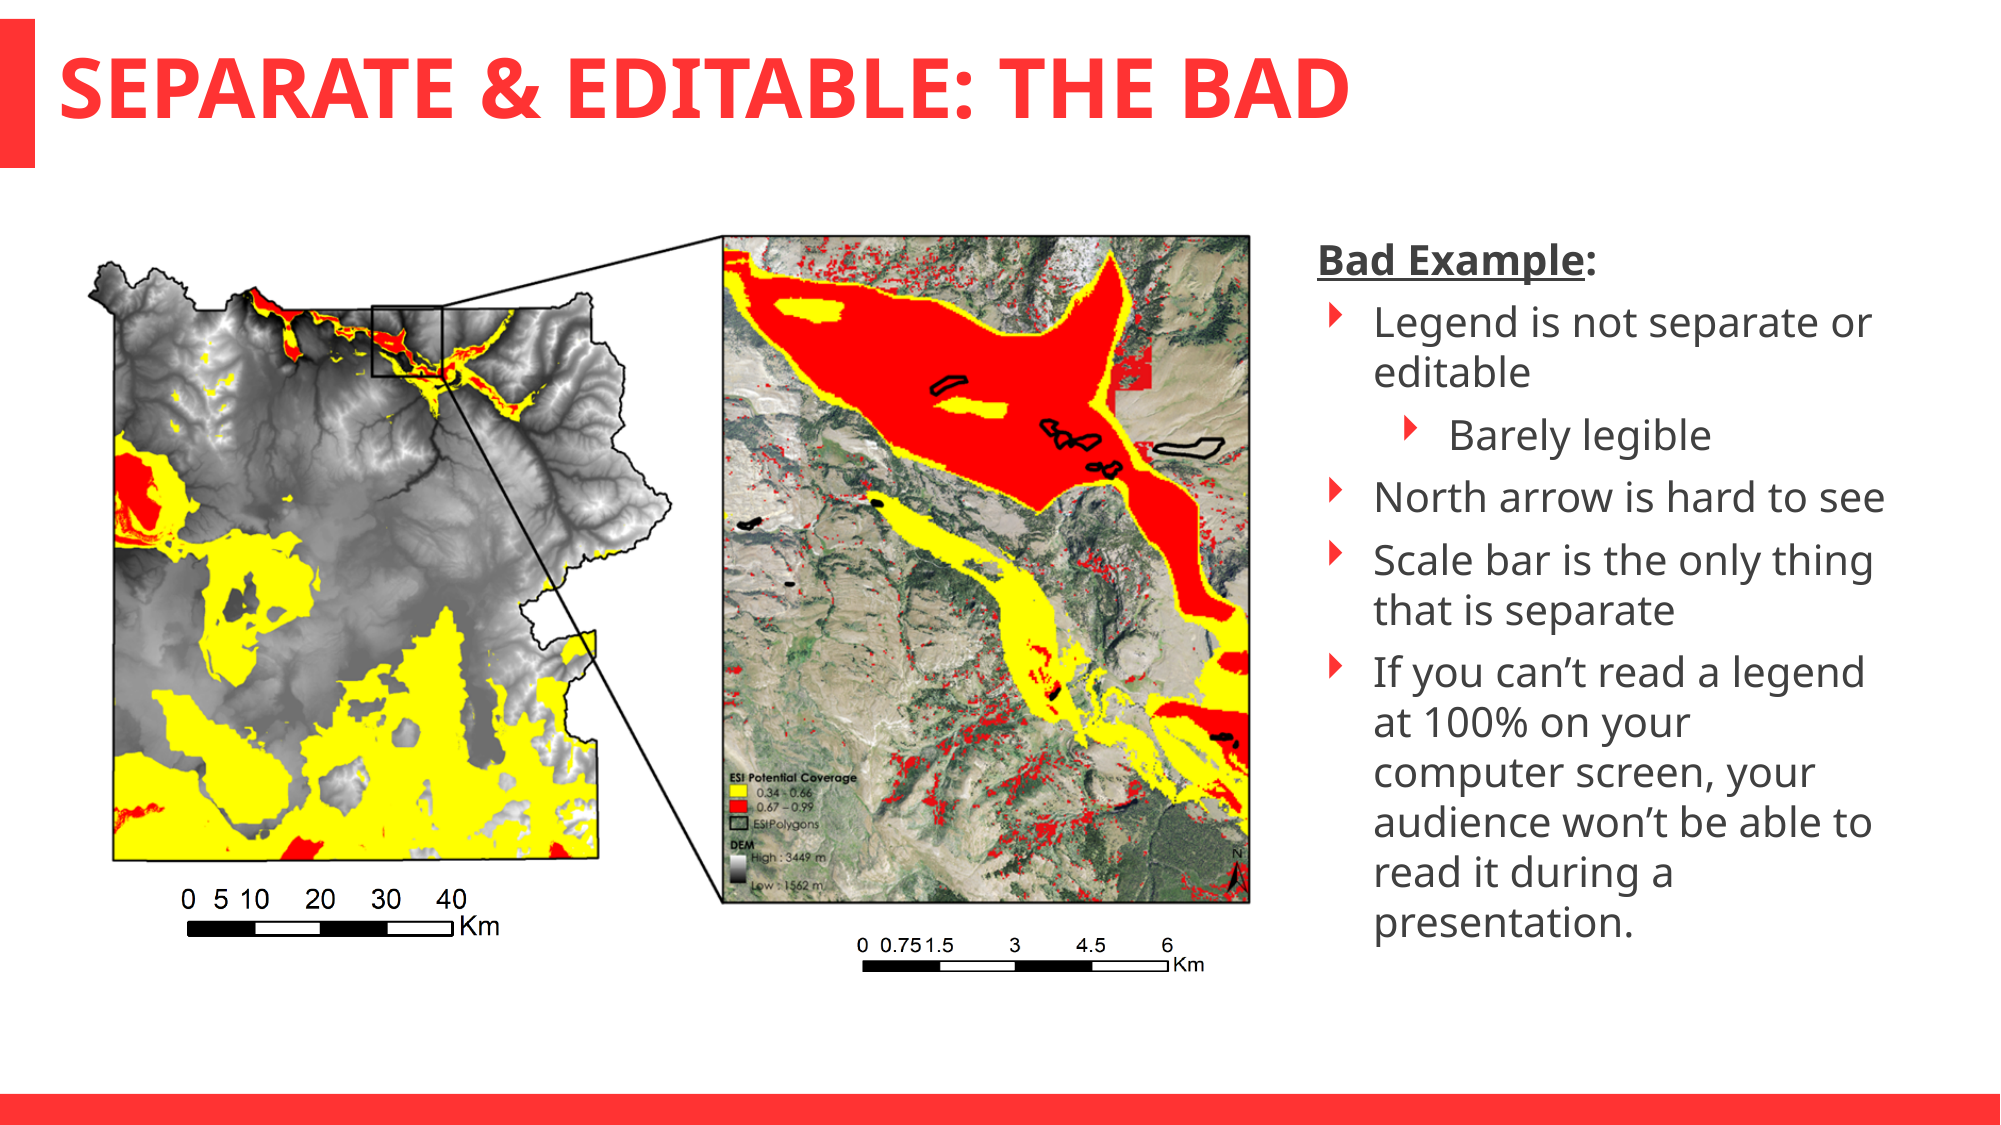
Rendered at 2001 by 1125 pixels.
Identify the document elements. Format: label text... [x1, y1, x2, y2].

text_box SEPARATE & EDITABLE: THE BAD [43, 58, 1747, 125]
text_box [74, 201, 1284, 979]
text_box Bad Example: Legend is not separate or editable Barely legible North arrow is hard to see Scale bar is the only thing that is separate If you can’t read a legend at 100% on your computer screen, your audience won’t be able to read it during a presentation. [1302, 225, 1907, 954]
